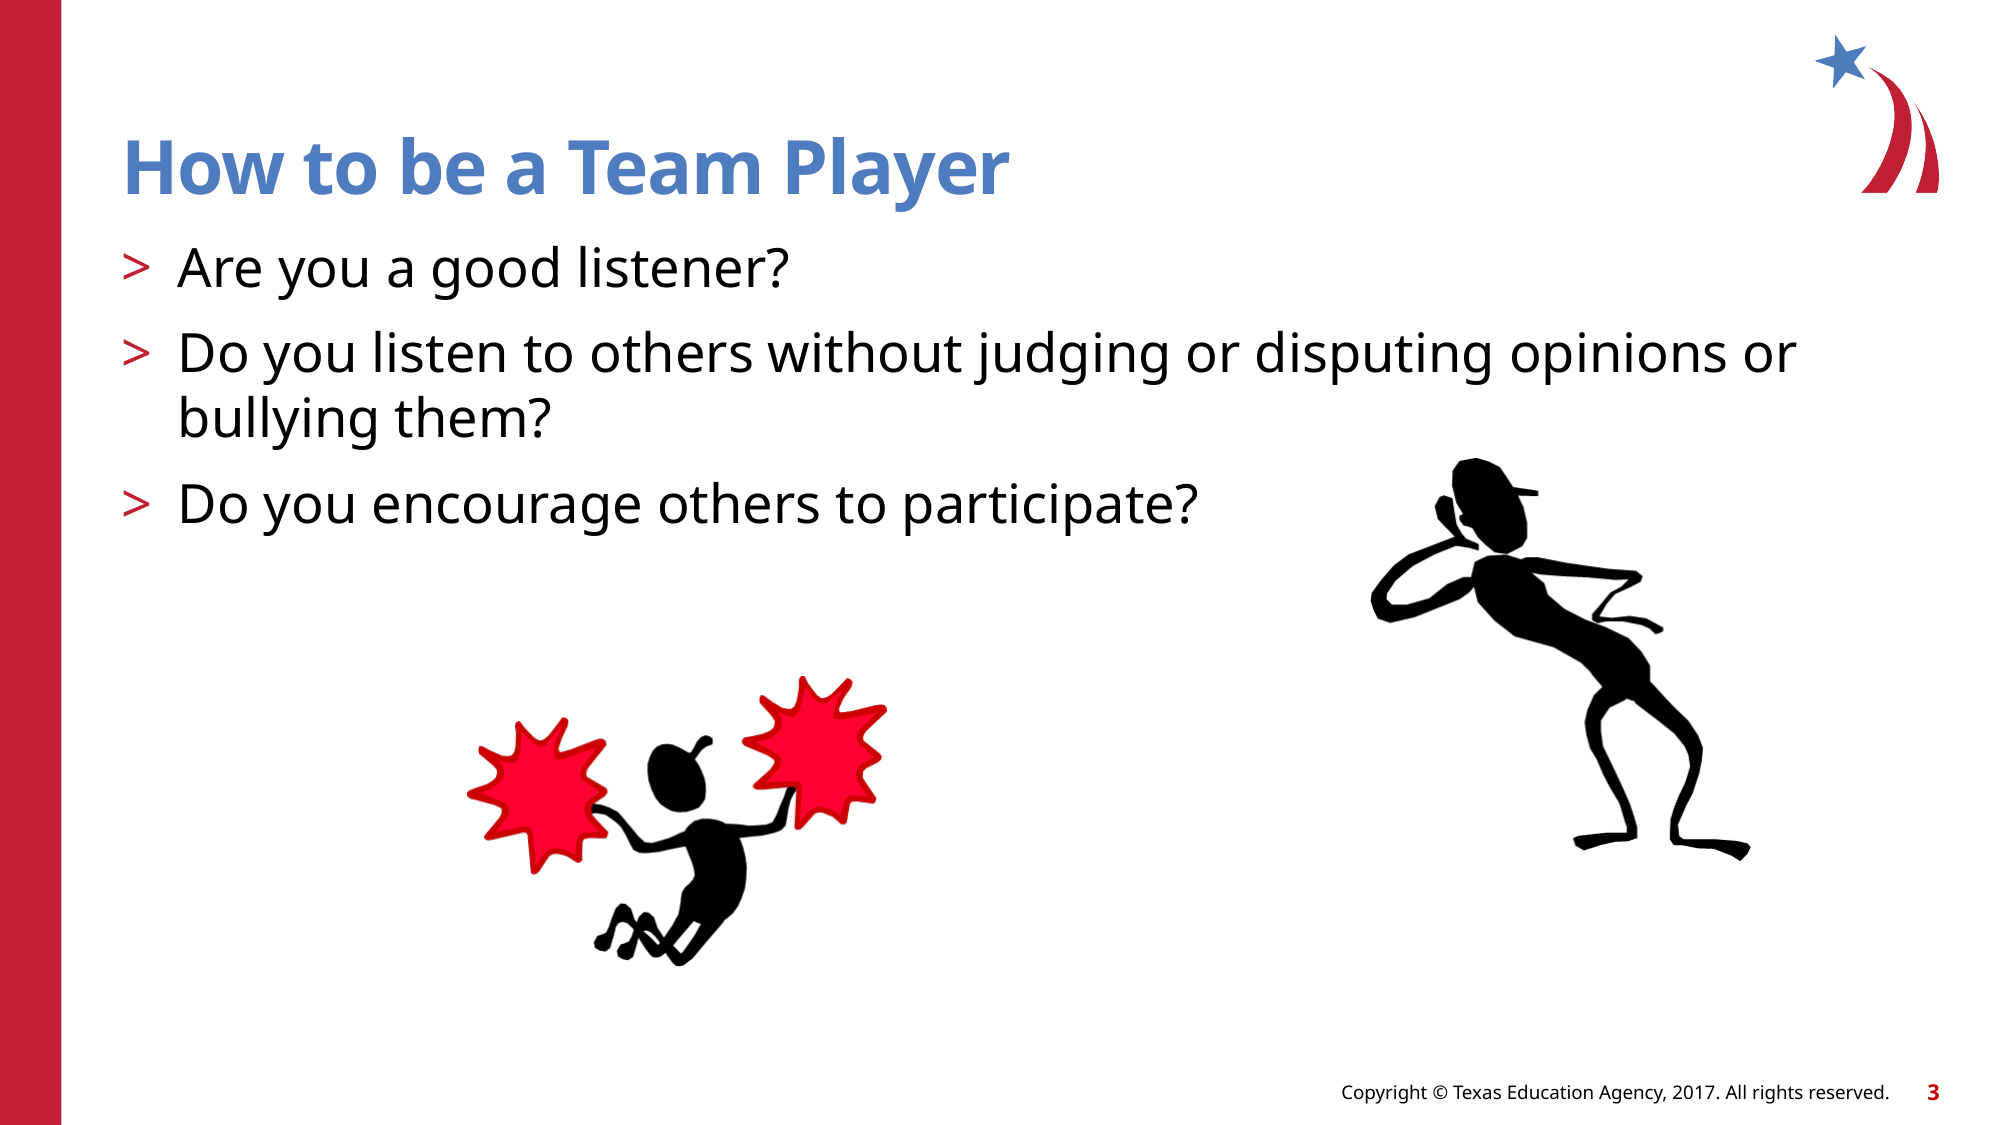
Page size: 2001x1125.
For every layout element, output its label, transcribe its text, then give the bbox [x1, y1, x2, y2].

picture [1814, 34, 1939, 193]
picture [1370, 458, 1751, 862]
list Are you a good listener? Do you listen to others without judging or disputing opinions or bullying them? Do you encourage others to participate? [121, 233, 1936, 1010]
title How to be a Team Player [121, 66, 1772, 211]
picture [467, 676, 887, 967]
